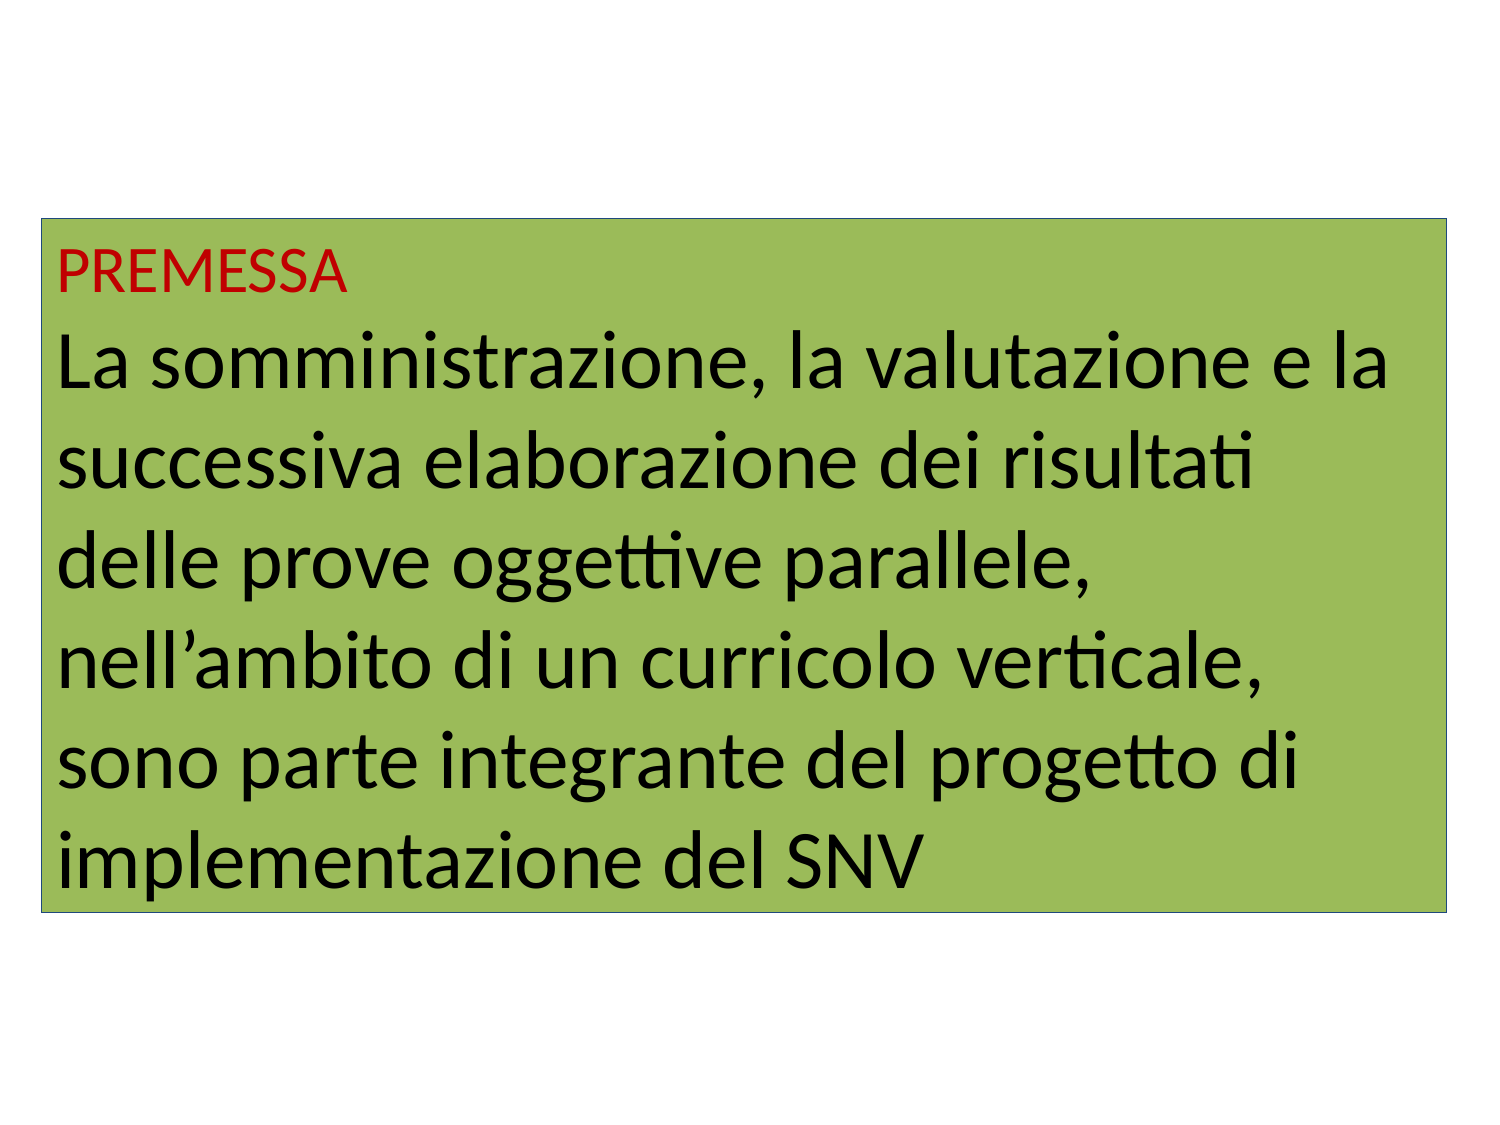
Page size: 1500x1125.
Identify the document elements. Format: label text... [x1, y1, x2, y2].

text_box PREMESSA La somministrazione, la valutazione e la successiva elaborazione dei risultati delle prove oggettive parallele, nell’ambito di un curricolo verticale, sono parte integrante del progetto di implementazione del SNV [41, 218, 1447, 913]
